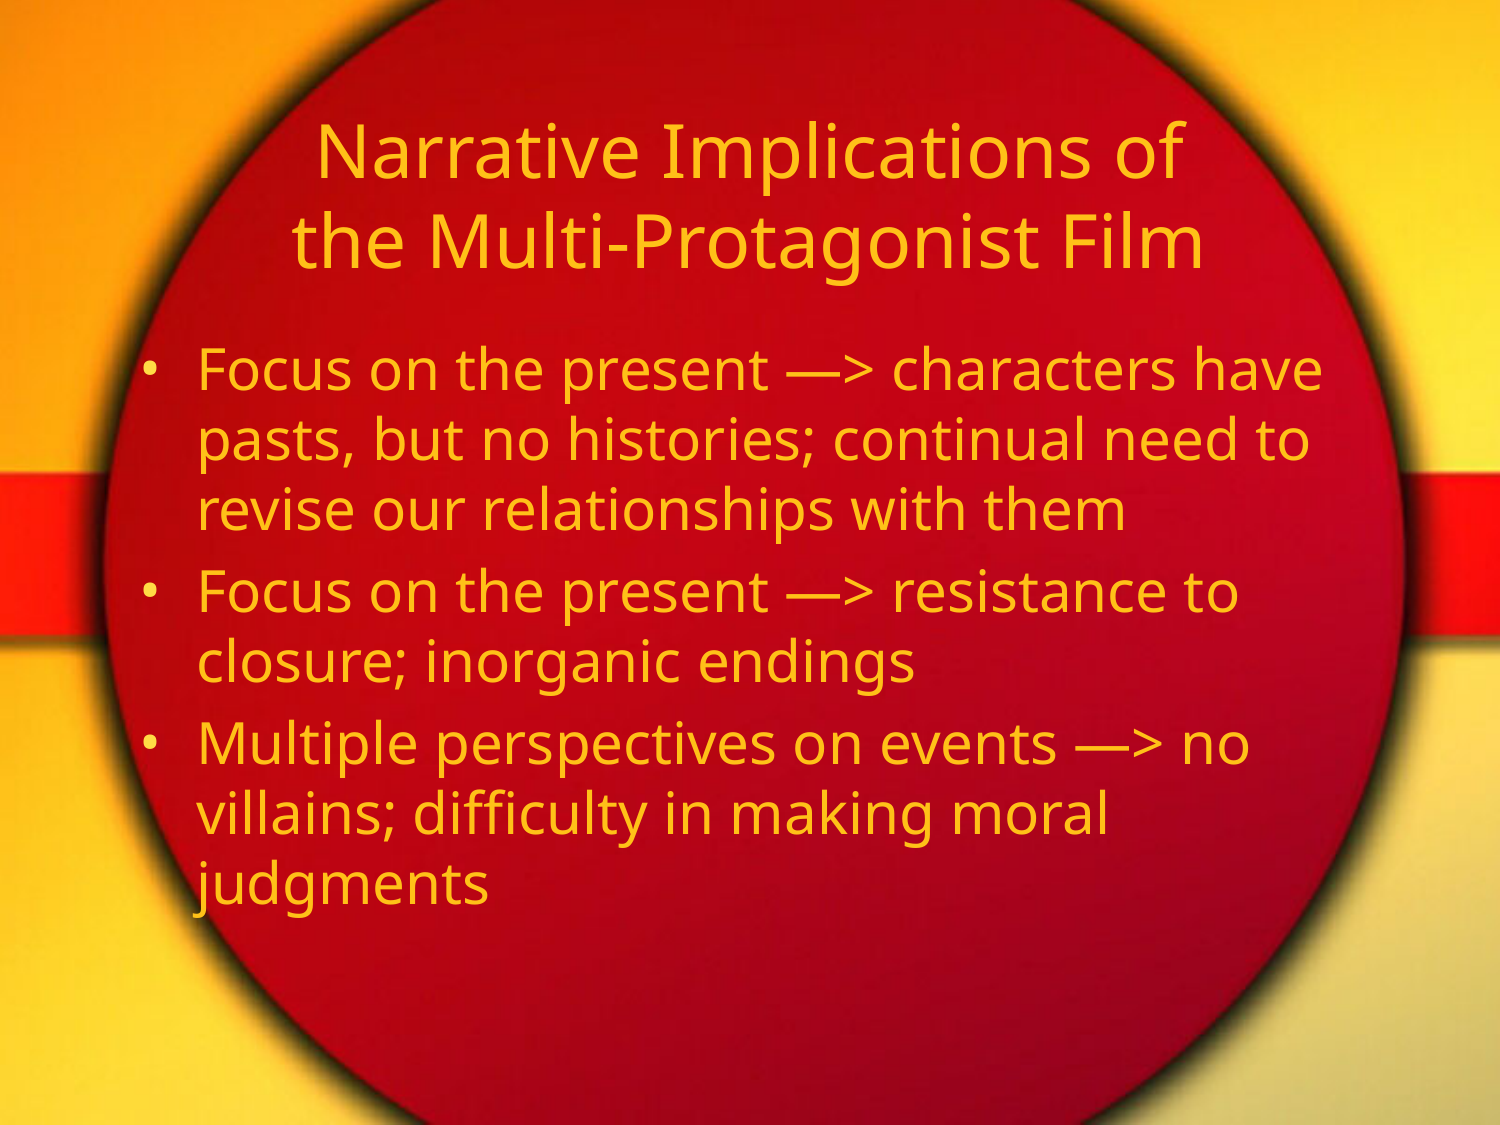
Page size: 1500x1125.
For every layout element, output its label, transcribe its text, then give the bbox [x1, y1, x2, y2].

title Narrative Implications of the Multi-Protagonist Film [262, 99, 1238, 288]
picture [0, 0, 1500, 1125]
list Focus on the present —> characters have pasts, but no histories; continual need to revise our relationships with them Focus on the present —> resistance to closure; inorganic endings Multiple perspectives on events —> no villains; difficulty in making moral judgments [124, 324, 1375, 1000]
